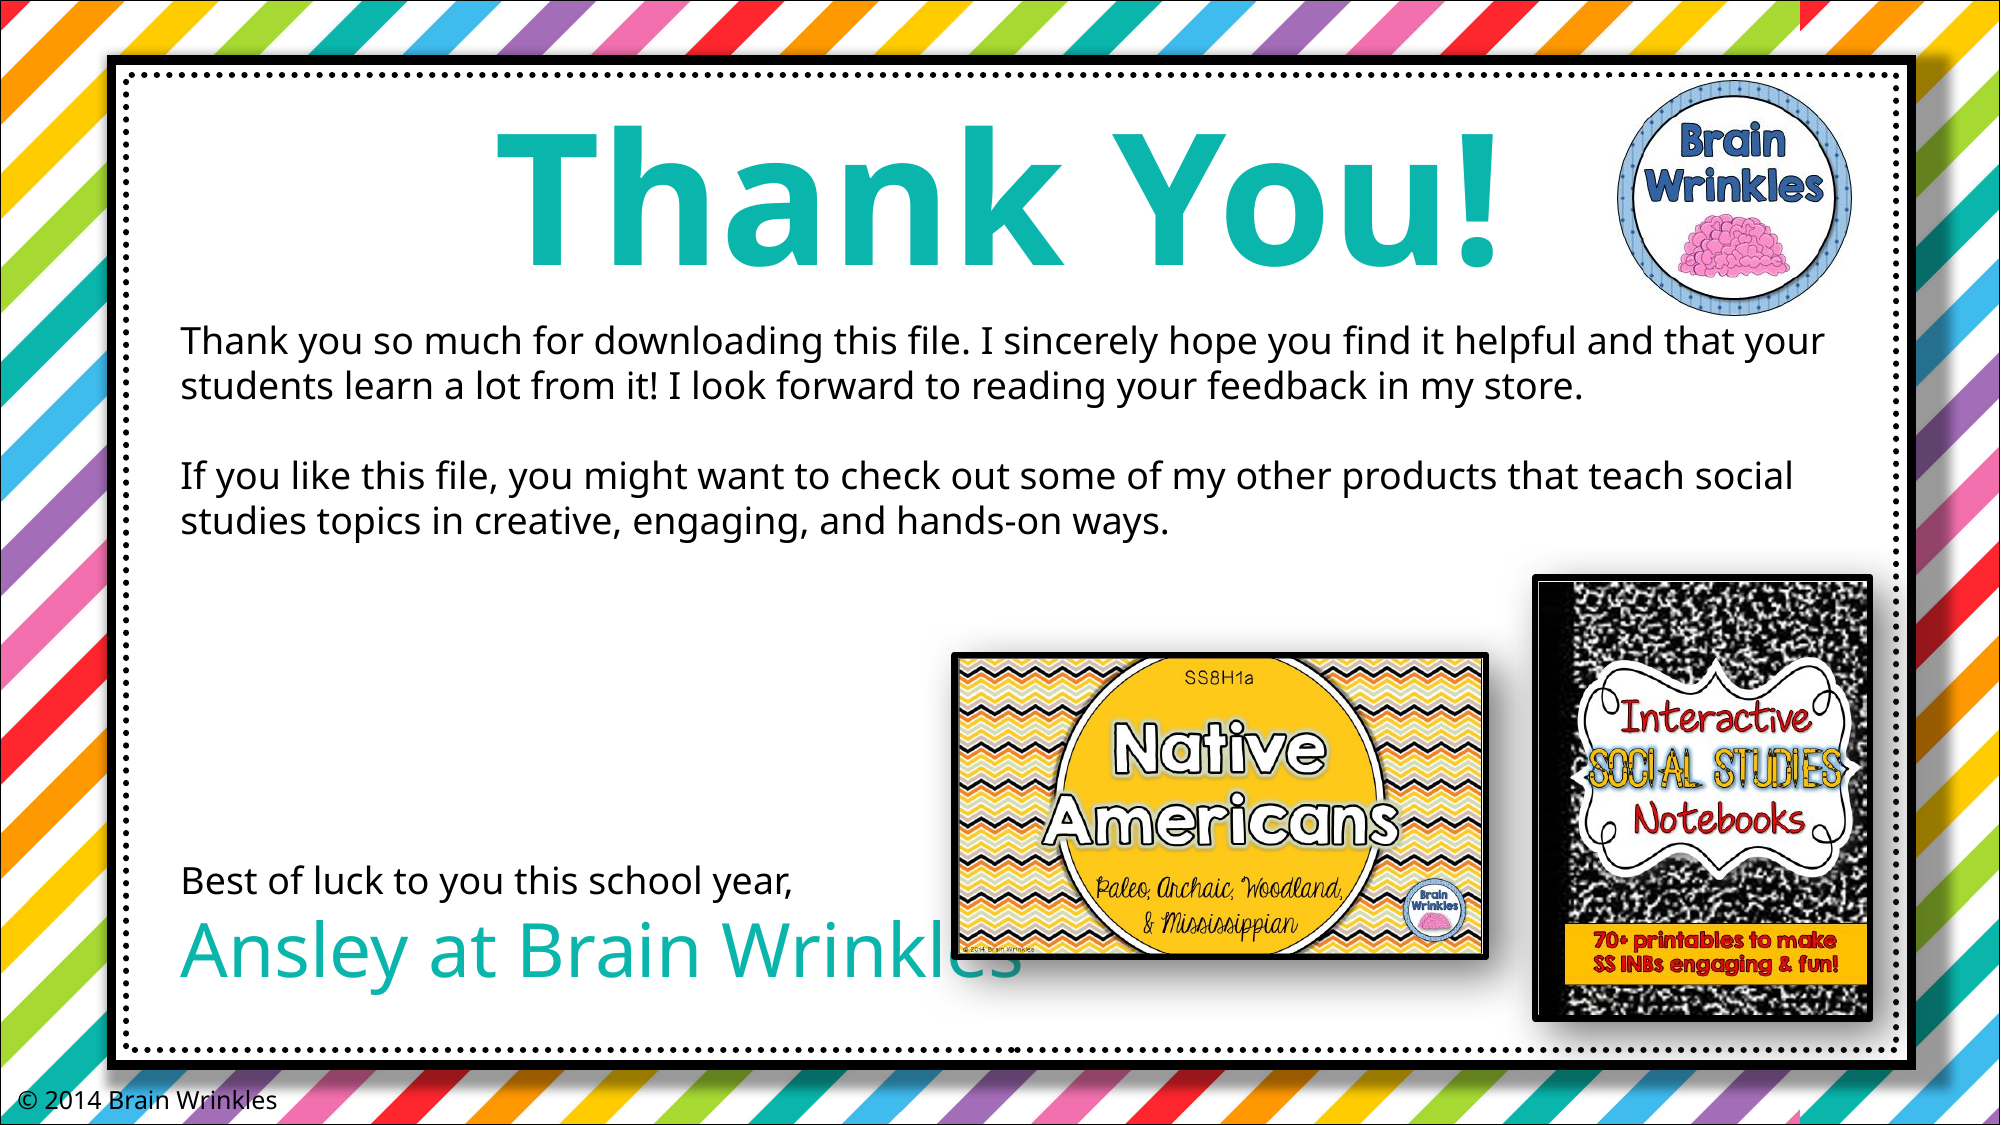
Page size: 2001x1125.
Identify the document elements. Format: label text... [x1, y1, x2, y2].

text_box Thank you so much for downloading this file. I sincerely hope you find it helpful and that your students learn a lot from it! I look forward to reading your feedback in my store. If you like this file, you might want to check out some of my other products that teach social studies topics in creative, engaging, and hands-on ways. Best of luck to you this school year, Ansley at Brain Wrinkles [165, 283, 1897, 1125]
picture [1609, 77, 1854, 318]
text_box [110, 59, 1912, 1066]
picture [957, 657, 1483, 954]
text_box [1521, 74, 1897, 283]
text_box [125, 74, 479, 1051]
picture [1538, 580, 1868, 1016]
text_box [0, 0, 2000, 1125]
text_box Thank You! [479, 74, 1521, 283]
text_box © 2014 Brain Wrinkles [2, 1077, 165, 1123]
